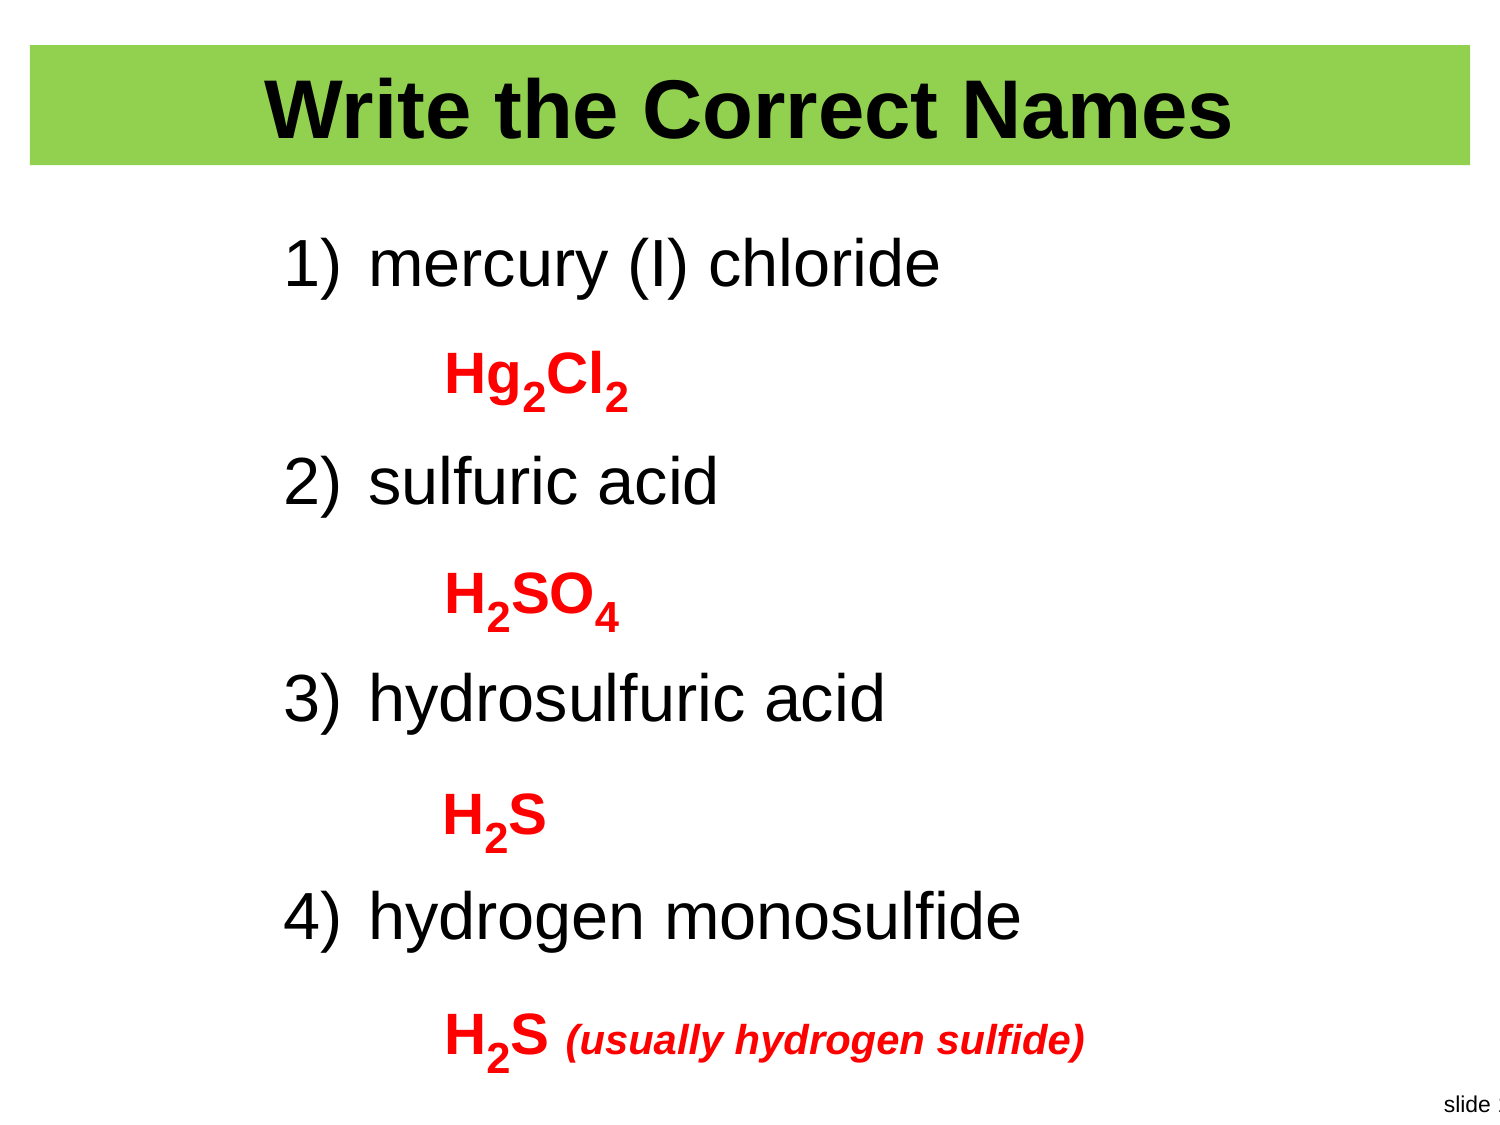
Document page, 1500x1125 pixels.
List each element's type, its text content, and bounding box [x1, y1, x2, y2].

text_box Hg2Cl2 [429, 311, 644, 429]
text_box H2S (usually hydrogen sulfide) [429, 972, 1101, 1090]
text_box H2S [427, 751, 563, 870]
text_box H2SO4 [429, 531, 635, 649]
title Write the Correct Names [29, 45, 1471, 166]
list mercury (I) chloride sulfuric acid hydrosulfuric acid hydrogen monosulfide [118, 212, 1382, 1055]
